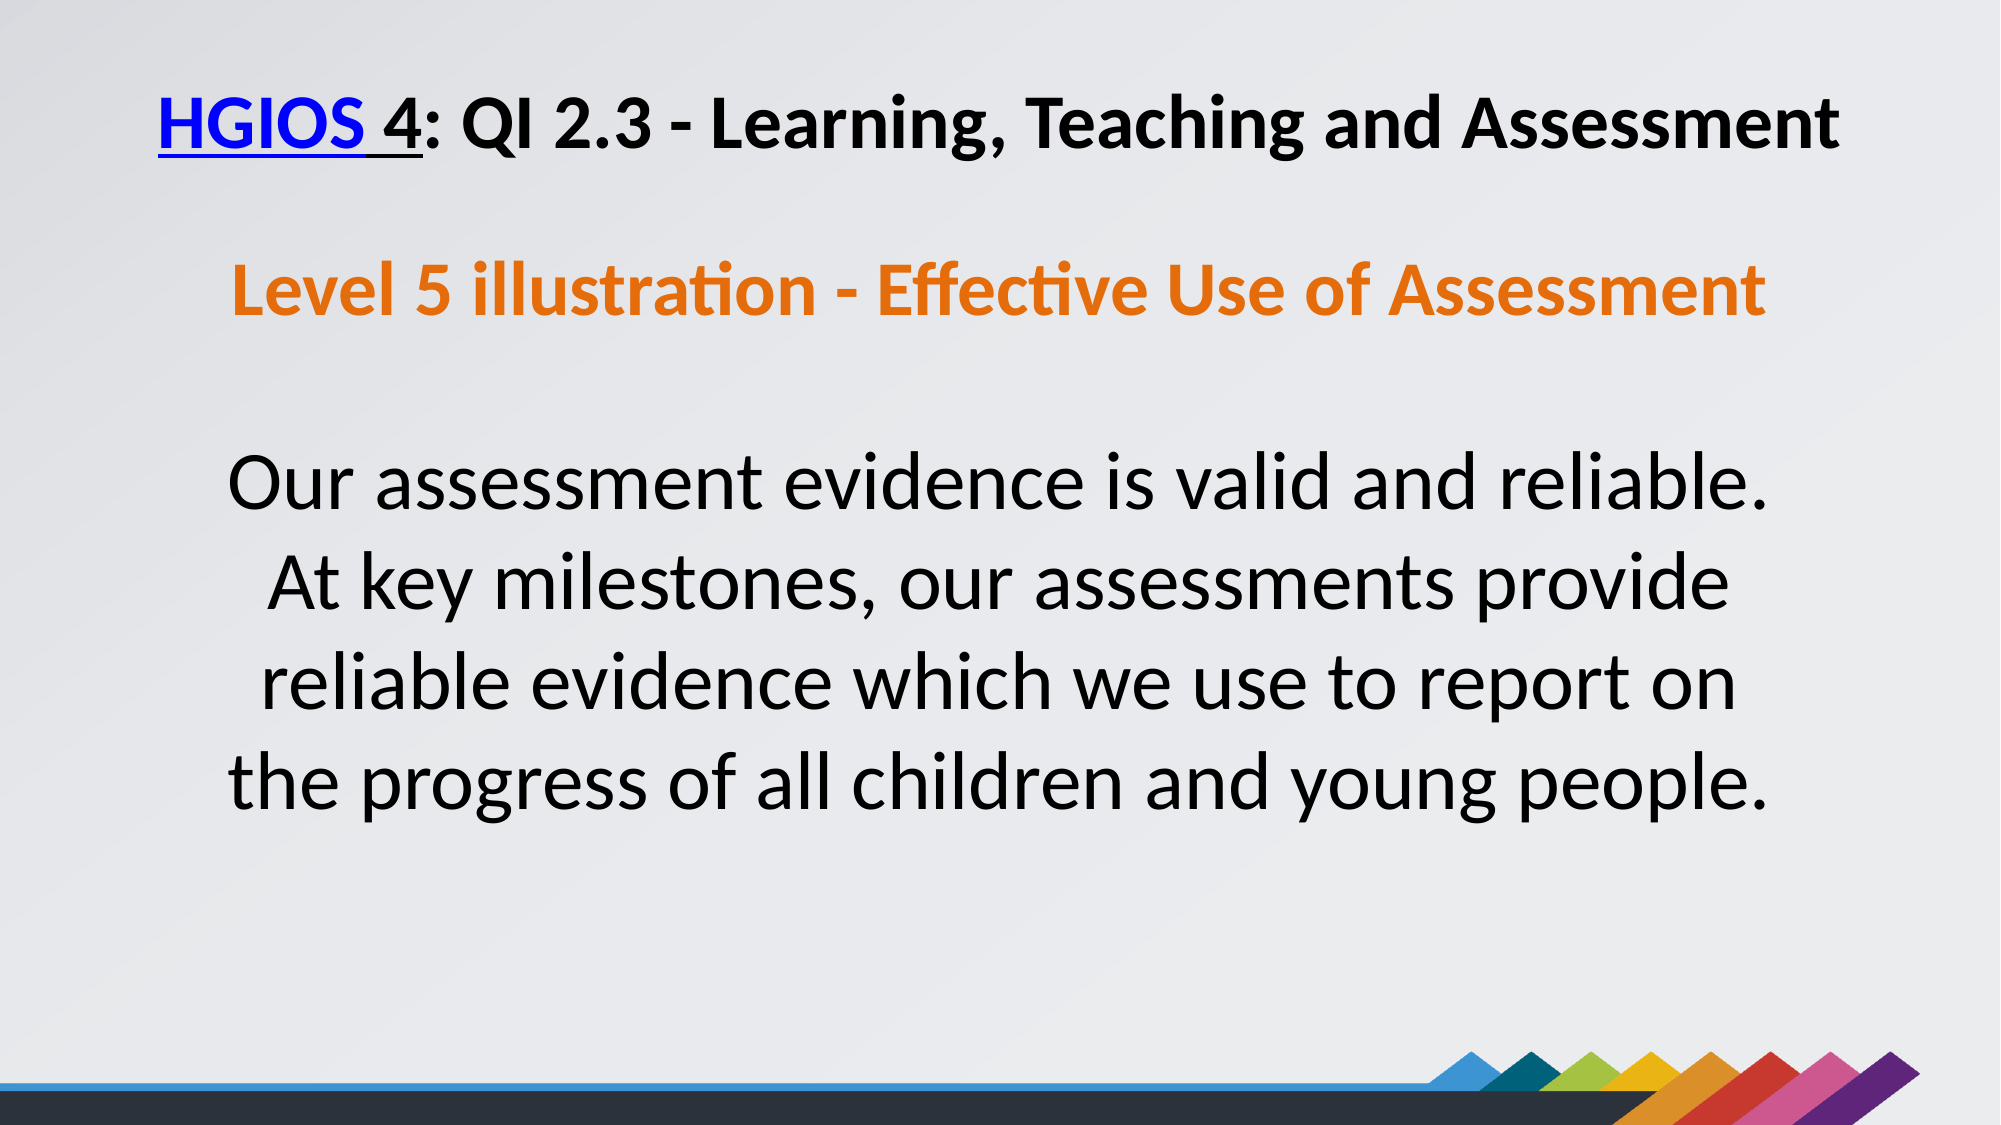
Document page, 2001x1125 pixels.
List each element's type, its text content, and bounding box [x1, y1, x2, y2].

picture [0, 0, 2001, 1125]
text_box HGIOS 4: QI 2.3 - Learning, Teaching and Assessment Level 5 illustration - Effective Use of Assessment [0, 74, 2000, 342]
text_box Our assessment evidence is valid and reliable. At key milestones, our assessments provide reliable evidence which we use to report on the progress of all children and young people. [187, 418, 1813, 834]
